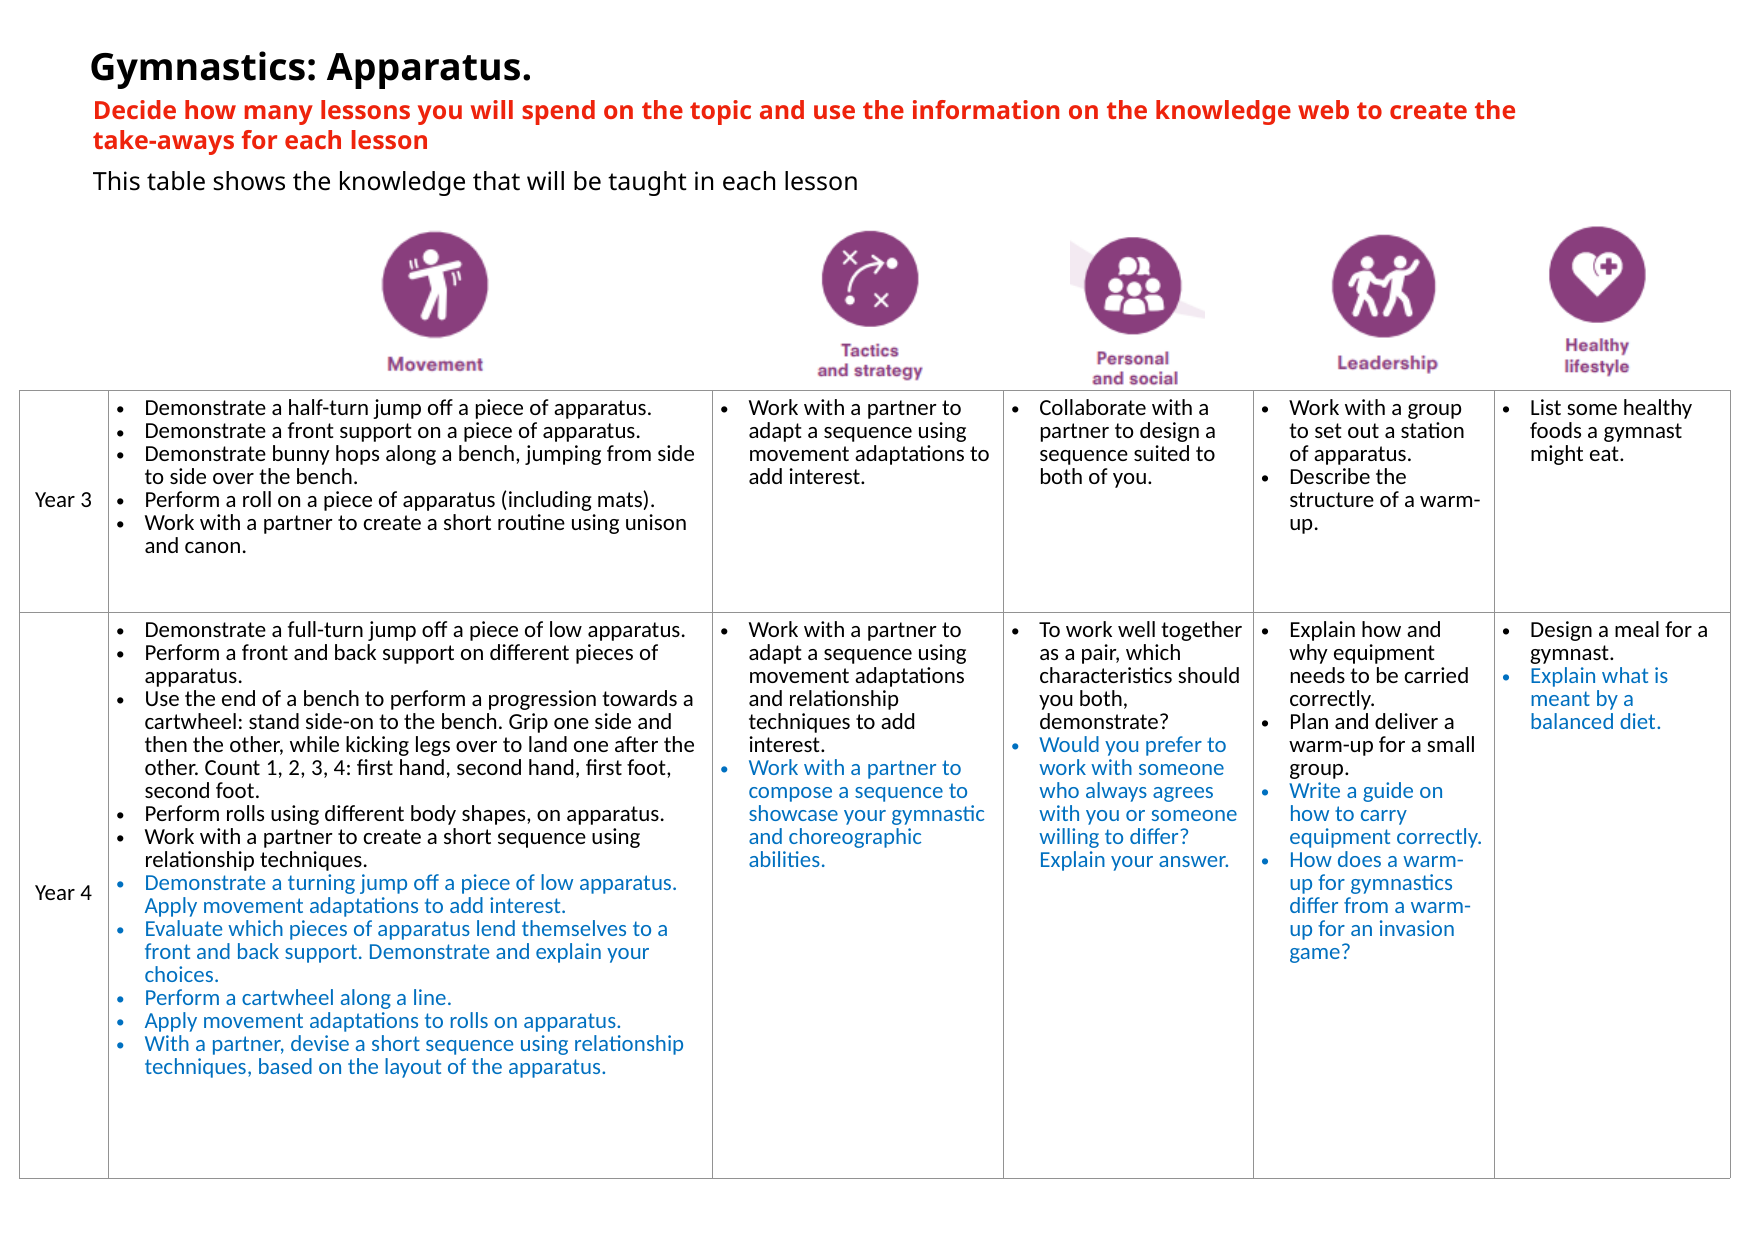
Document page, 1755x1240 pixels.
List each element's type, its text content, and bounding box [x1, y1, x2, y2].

table_header Year 3 [20, 391, 108, 612]
text_box Gymnastics: Apparatus. [82, 36, 550, 95]
picture [1304, 217, 1458, 384]
picture [801, 217, 937, 389]
picture [1534, 214, 1660, 388]
table_cell Work with a partner to adapt a sequence using movement adaptations and relationship techniques to add interest. Work with a partner to compose a sequence to showcase your gymnastic and choreographic abilities. [713, 613, 1003, 1178]
text_box This table shows the knowledge that will be taught in each lesson [86, 159, 1652, 202]
table_cell Design a meal for a gymnast. Explain what is meant by a balanced diet. [1495, 613, 1730, 1178]
text_box Decide how many lessons you will spend on the topic and use the information on the knowledge web to create the take-aways for each lesson [86, 87, 1581, 161]
table_header Demonstrate a half-turn jump off a piece of apparatus. Demonstrate a front support on a piece of apparatus. Demonstrate bunny hops along a bench, jumping from side to side over the bench. Perform a roll on a piece of apparatus (including mats). Work with a partner to create a short routine using unison and canon. [109, 391, 712, 612]
table_header Collaborate with a partner to design a sequence suited to both of you. [1004, 391, 1253, 612]
table_cell Explain how and why equipment needs to be carried correctly. Plan and deliver a warm-up for a small group. Write a guide on how to carry equipment correctly. How does a warm-up for gymnastics differ from a warm-up for an invasion game? [1254, 613, 1494, 1178]
table_cell Demonstrate a full-turn jump off a piece of low apparatus. Perform a front and back support on different pieces of apparatus. Use the end of a bench to perform a progression towards a cartwheel: stand side-on to the bench. Grip one side and then the other, while kicking legs over to land one after the other. Count 1, 2, 3, 4: first hand, second hand, first foot, second foot. Perform rolls using different body shapes, on apparatus. Work with a partner to create a short sequence using relationship techniques. Demonstrate a turning jump off a piece of low apparatus. Apply movement adaptations to add interest. Evaluate which pieces of apparatus lend themselves to a front and back support. Demonstrate and explain your choices. Perform a cartwheel along a line. Apply movement adaptations to rolls on apparatus. With a partner, devise a short sequence using relationship techniques, based on the layout of the apparatus. [109, 613, 712, 1178]
table_header Work with a group to set out a station of apparatus. Describe the structure of a warm-up. [1254, 391, 1494, 612]
table_cell Year 4 [20, 613, 108, 1178]
table_cell To work well together as a pair, which characteristics should you both, demonstrate? Would you prefer to work with someone who always agrees with you or someone willing to differ? Explain your answer. [1004, 613, 1253, 1178]
table_header Work with a partner to adapt a sequence using movement adaptations to add interest. [713, 391, 1003, 612]
picture [1070, 226, 1206, 396]
table_header List some healthy foods a gymnast might eat. [1495, 391, 1730, 612]
picture [367, 217, 503, 383]
